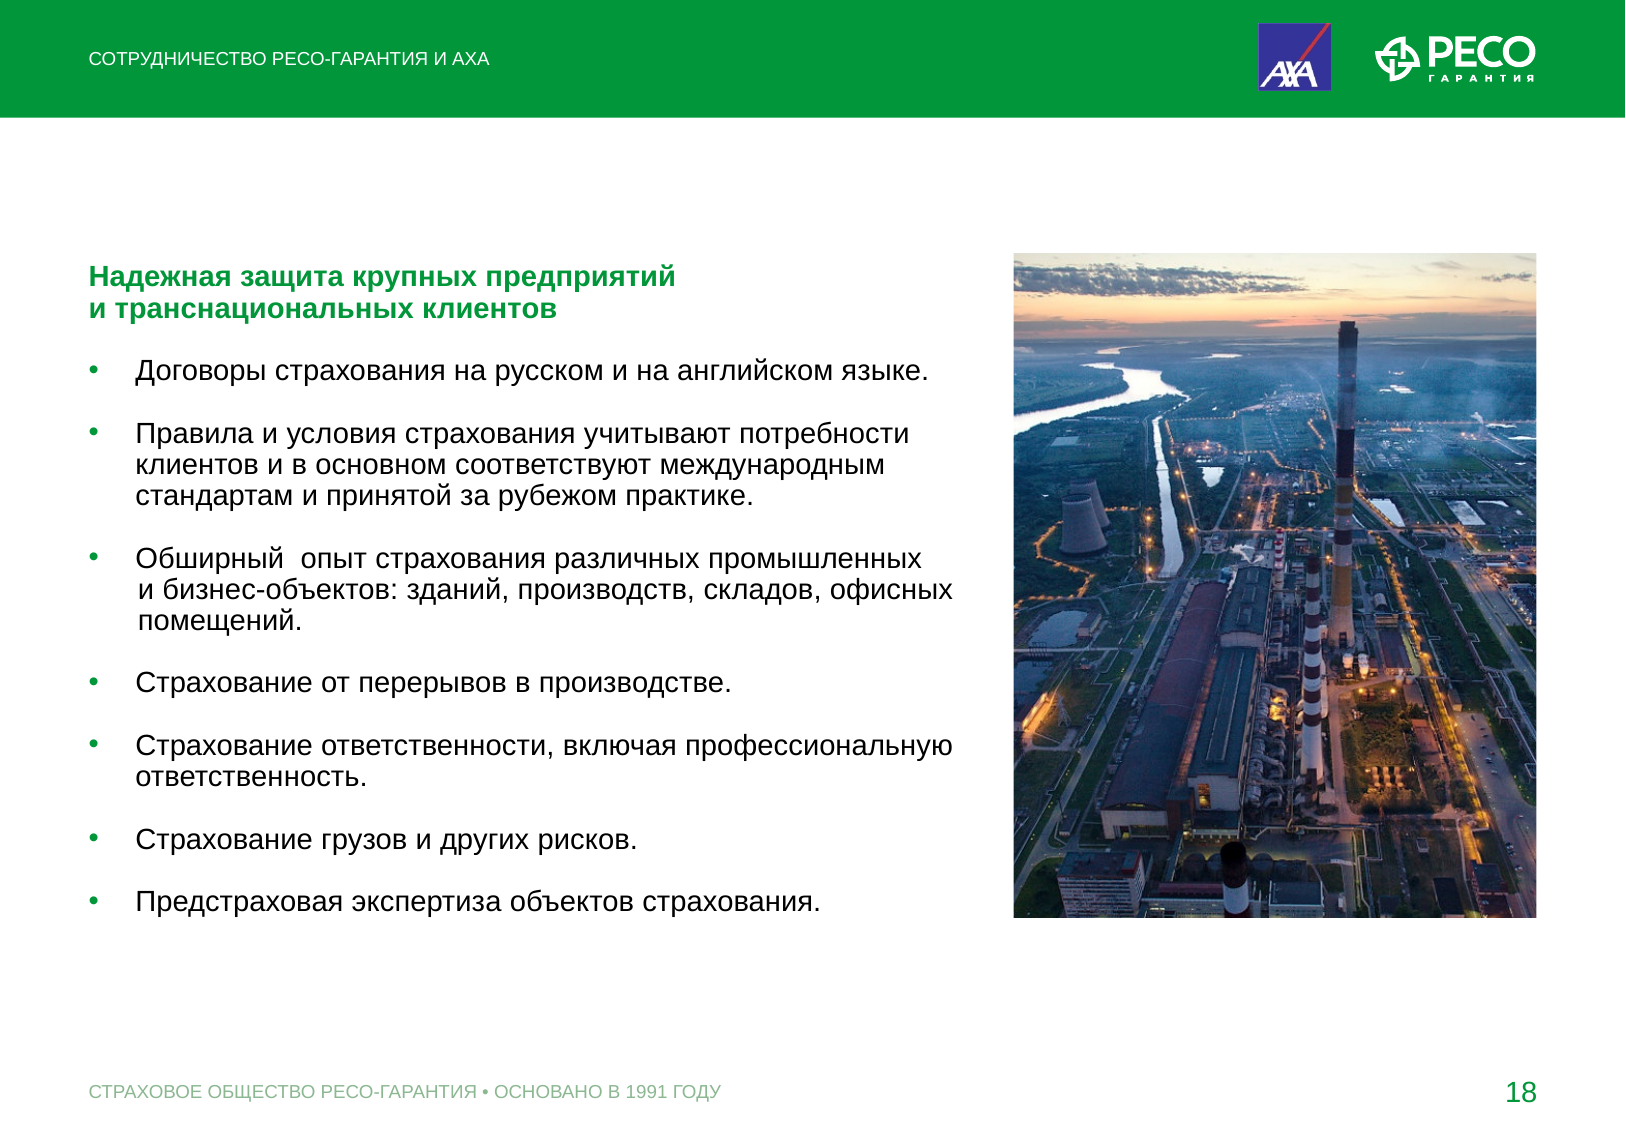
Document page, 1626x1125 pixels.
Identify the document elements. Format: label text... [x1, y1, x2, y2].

picture [1257, 23, 1331, 91]
footer СОТРУДНИЧЕСТВО РЕСО-ГАРАНТИЯ И AXA [88, 46, 604, 70]
slide_number 18 [1158, 1073, 1538, 1109]
slide_number СТРАХОВОЕ ОБЩЕСТВО РЕСО-ГАРАНТИЯ • ОСНОВАНО В 1991 ГОДУ [88, 1072, 799, 1110]
list Надежная защита крупных предприятий и транснациональных клиентов Договоры страхования на русском и на английском языке. Правила и условия страхования учитывают потребности клиентов и в основном соответствуют международным стандартам и принятой за рубежом практике. Обширный опыт страхования различных промышленных и бизнес-объектов: зданий, производств, складов, офисных помещений. Страхование от перерывов в производстве. Страхование ответственности, включая профессиональную ответственность. Страхование грузов и других рисков. Предстраховая экспертиза объектов страхования. [88, 261, 983, 974]
picture [1013, 252, 1537, 918]
